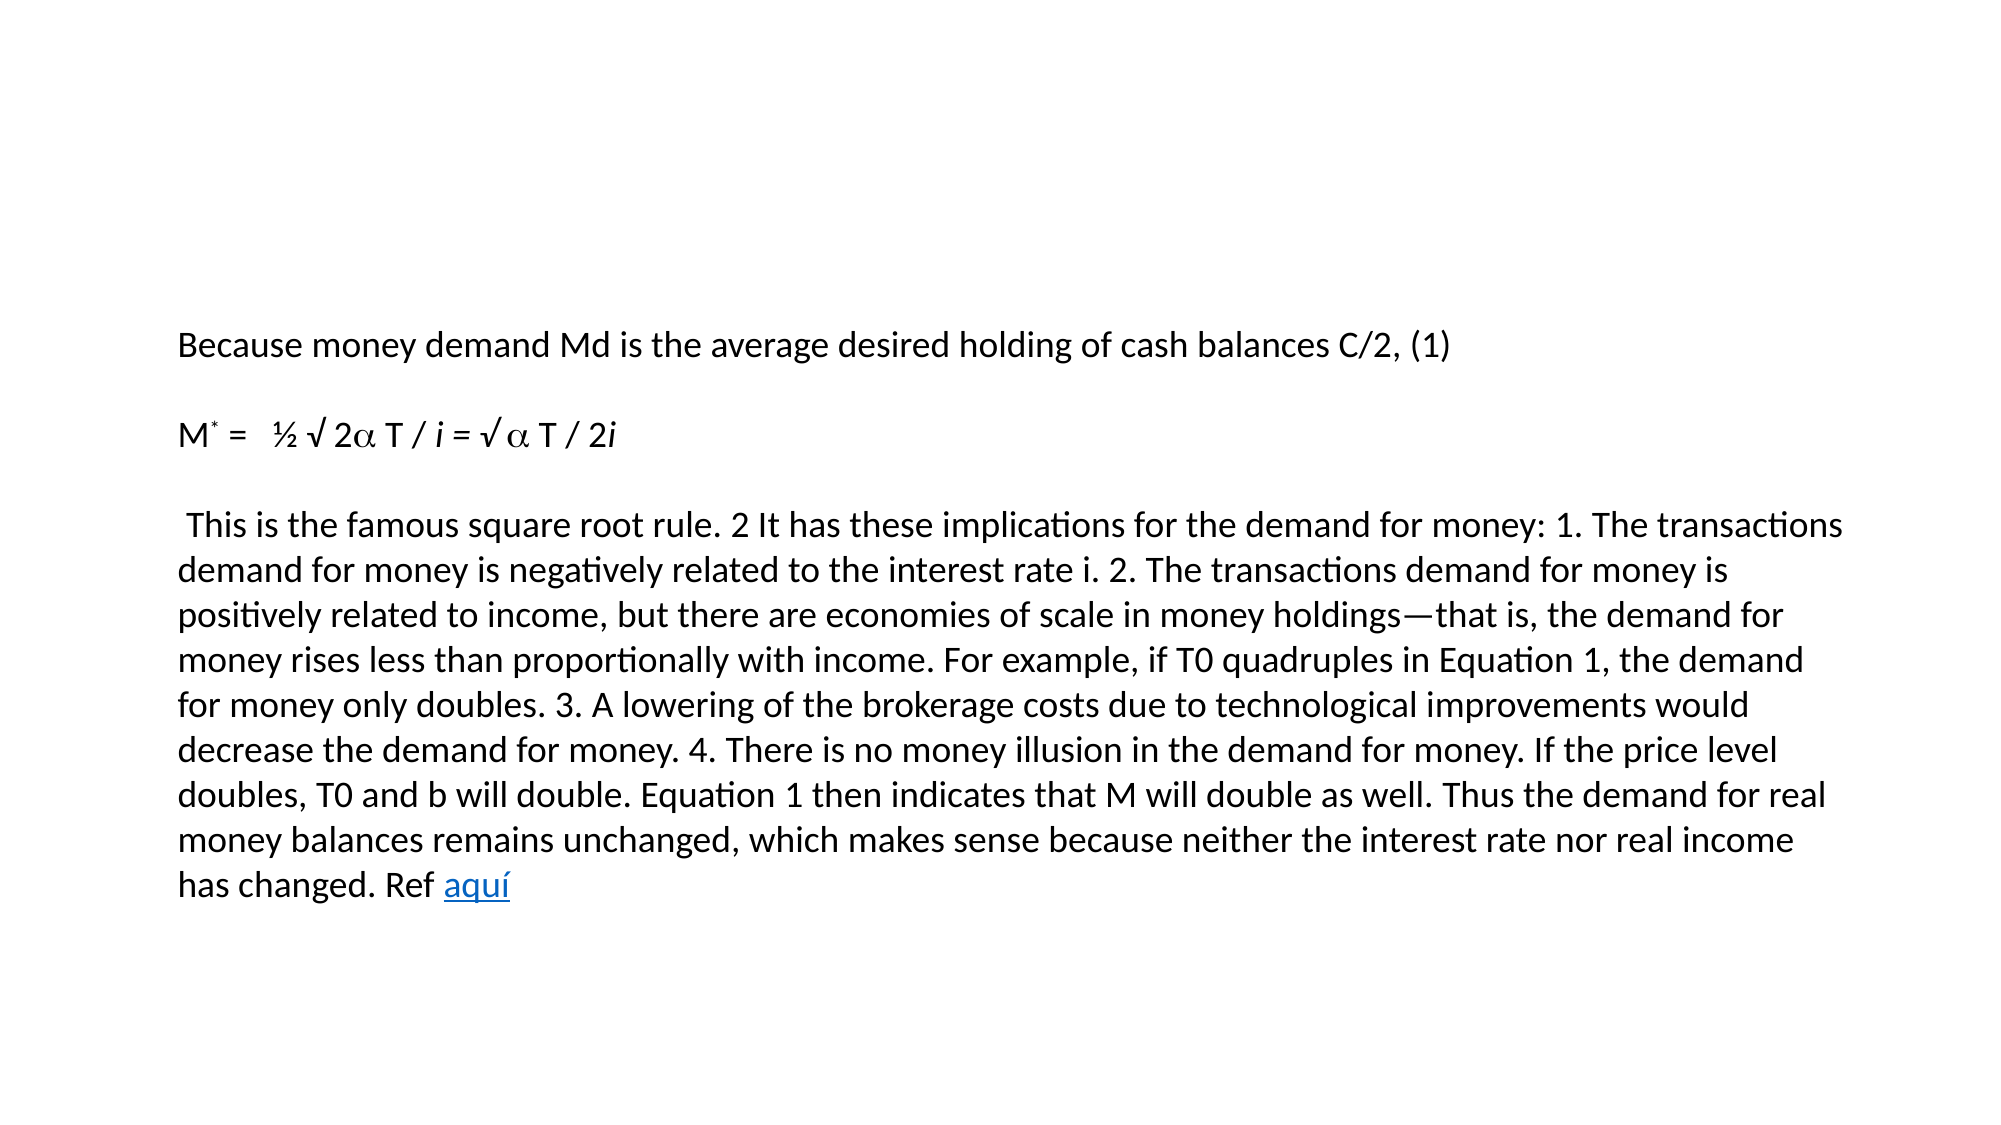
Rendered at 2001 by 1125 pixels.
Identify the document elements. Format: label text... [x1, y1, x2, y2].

text_box Because money demand Md is the average desired holding of cash balances C/2, (1) M* = ½ √ 2a T / i = √ a T / 2i This is the famous square root rule. 2 It has these implications for the demand for money: 1. The transactions demand for money is negatively related to the interest rate i. 2. The transactions demand for money is positively related to income, but there are economies of scale in money holdings—that is, the demand for money rises less than proportionally with income. For example, if T0 quadruples in Equation 1, the demand for money only doubles. 3. A lowering of the brokerage costs due to technological improvements would decrease the demand for money. 4. There is no money illusion in the demand for money. If the price level doubles, T0 and b will double. Equation 1 then indicates that M will double as well. Thus the demand for real money balances remains unchanged, which makes sense because neither the interest rate nor real income has changed. Ref aquí [162, 312, 1863, 1003]
